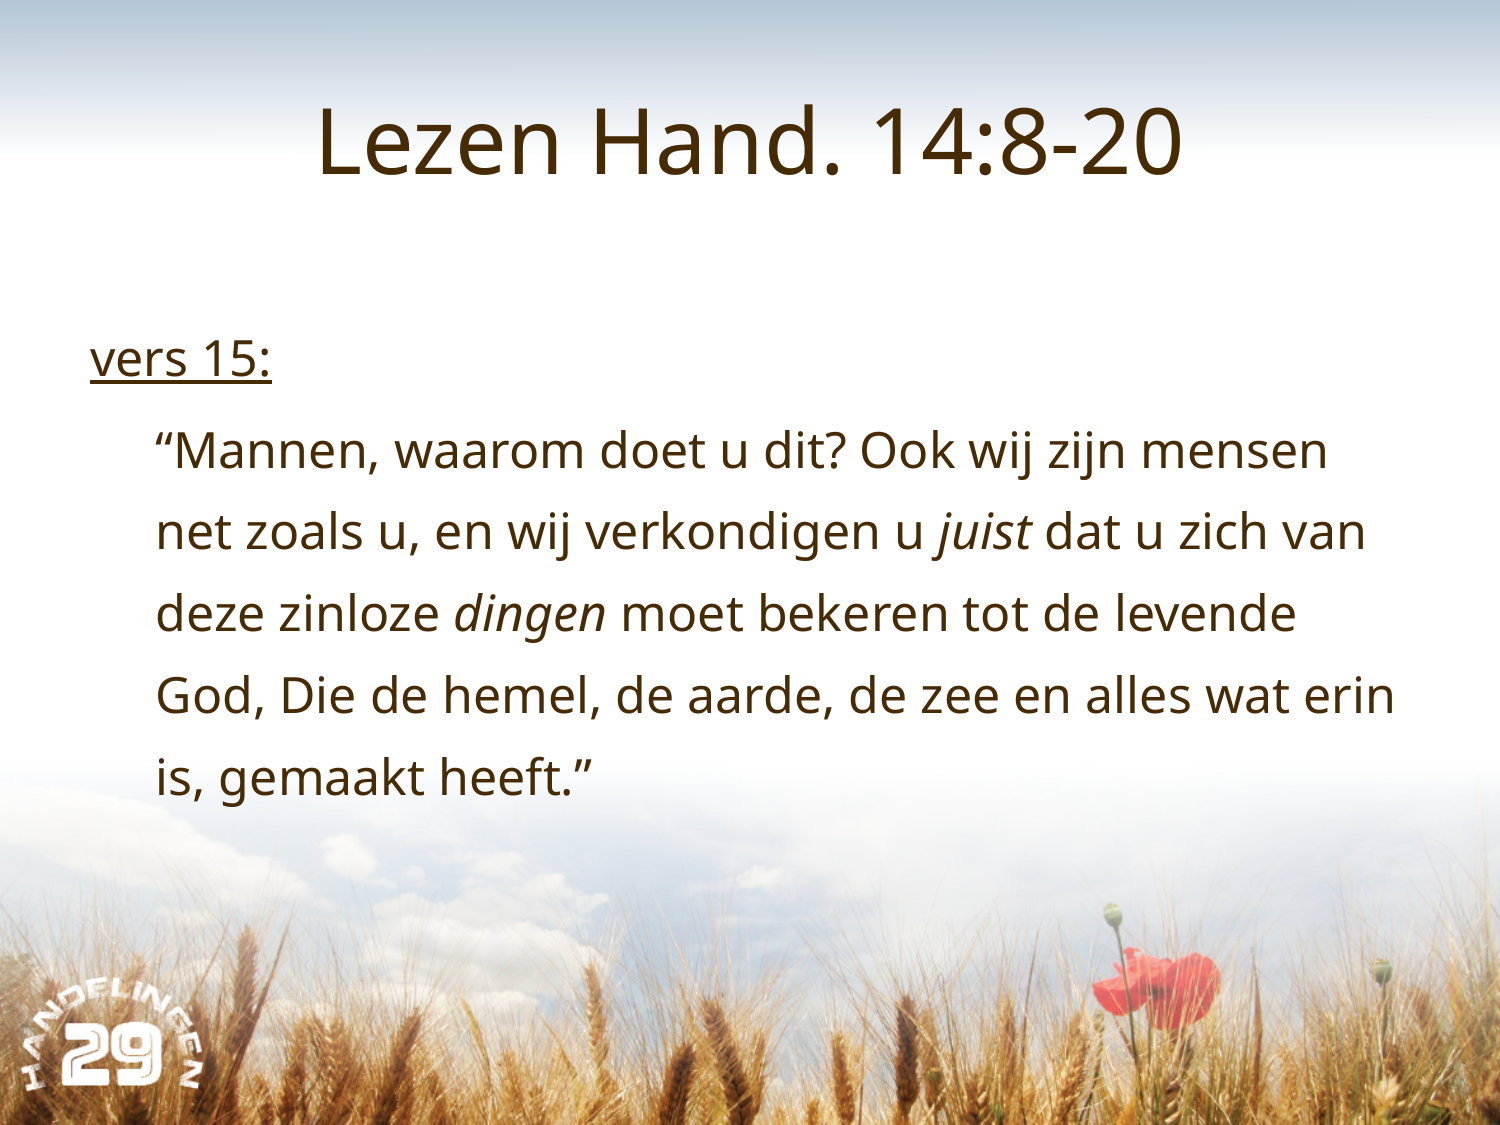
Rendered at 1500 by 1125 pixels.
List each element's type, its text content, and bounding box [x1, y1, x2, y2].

title Lezen Hand. 14:8-20 [75, 45, 1425, 233]
picture [0, 0, 1500, 1125]
list vers 15: “Mannen, waarom doet u dit? Ook wij zijn mensen net zoals u, en wij verkondigen u juist dat u zich van deze zinloze dingen moet bekeren tot de levende God, Die de hemel, de aarde, de zee en alles wat erin is, gemaakt heeft.” [75, 263, 1425, 1006]
